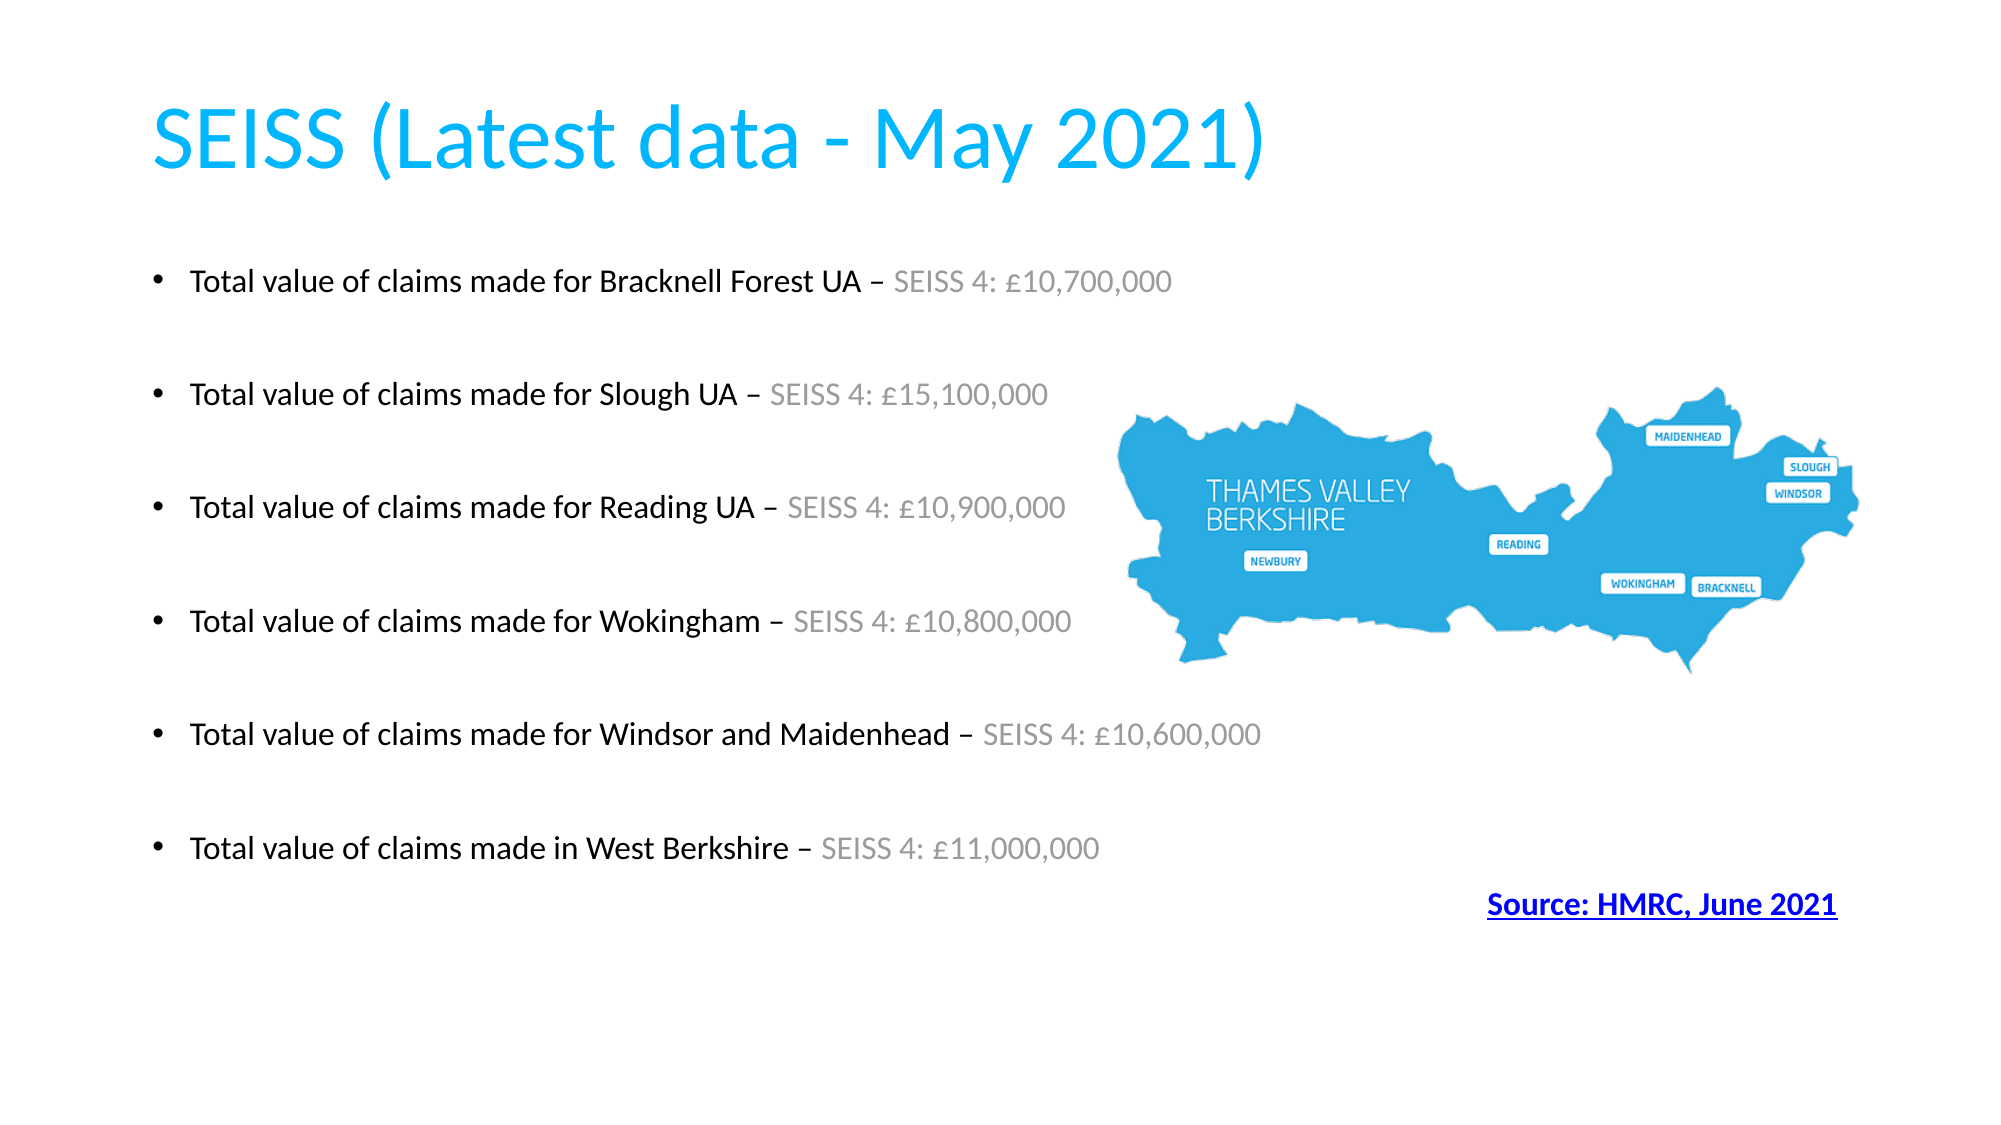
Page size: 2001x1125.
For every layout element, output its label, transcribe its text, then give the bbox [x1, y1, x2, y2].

picture [1115, 285, 1863, 739]
list Total value of claims made for Bracknell Forest UA – SEISS 4: £10,700,000 Total value of claims made for Slough UA – SEISS 4: £15,100,000 Total value of claims made for Reading UA – SEISS 4: £10,900,000 Total value of claims made for Wokingham – SEISS 4: £10,800,000 Total value of claims made for Windsor and Maidenhead – SEISS 4: £10,600,000 Total value of claims made in West Berkshire – SEISS 4: £11,000,000 Source: HMRC, June 2021 [137, 256, 1863, 1014]
title SEISS (Latest data - May 2021) [137, 59, 1863, 218]
